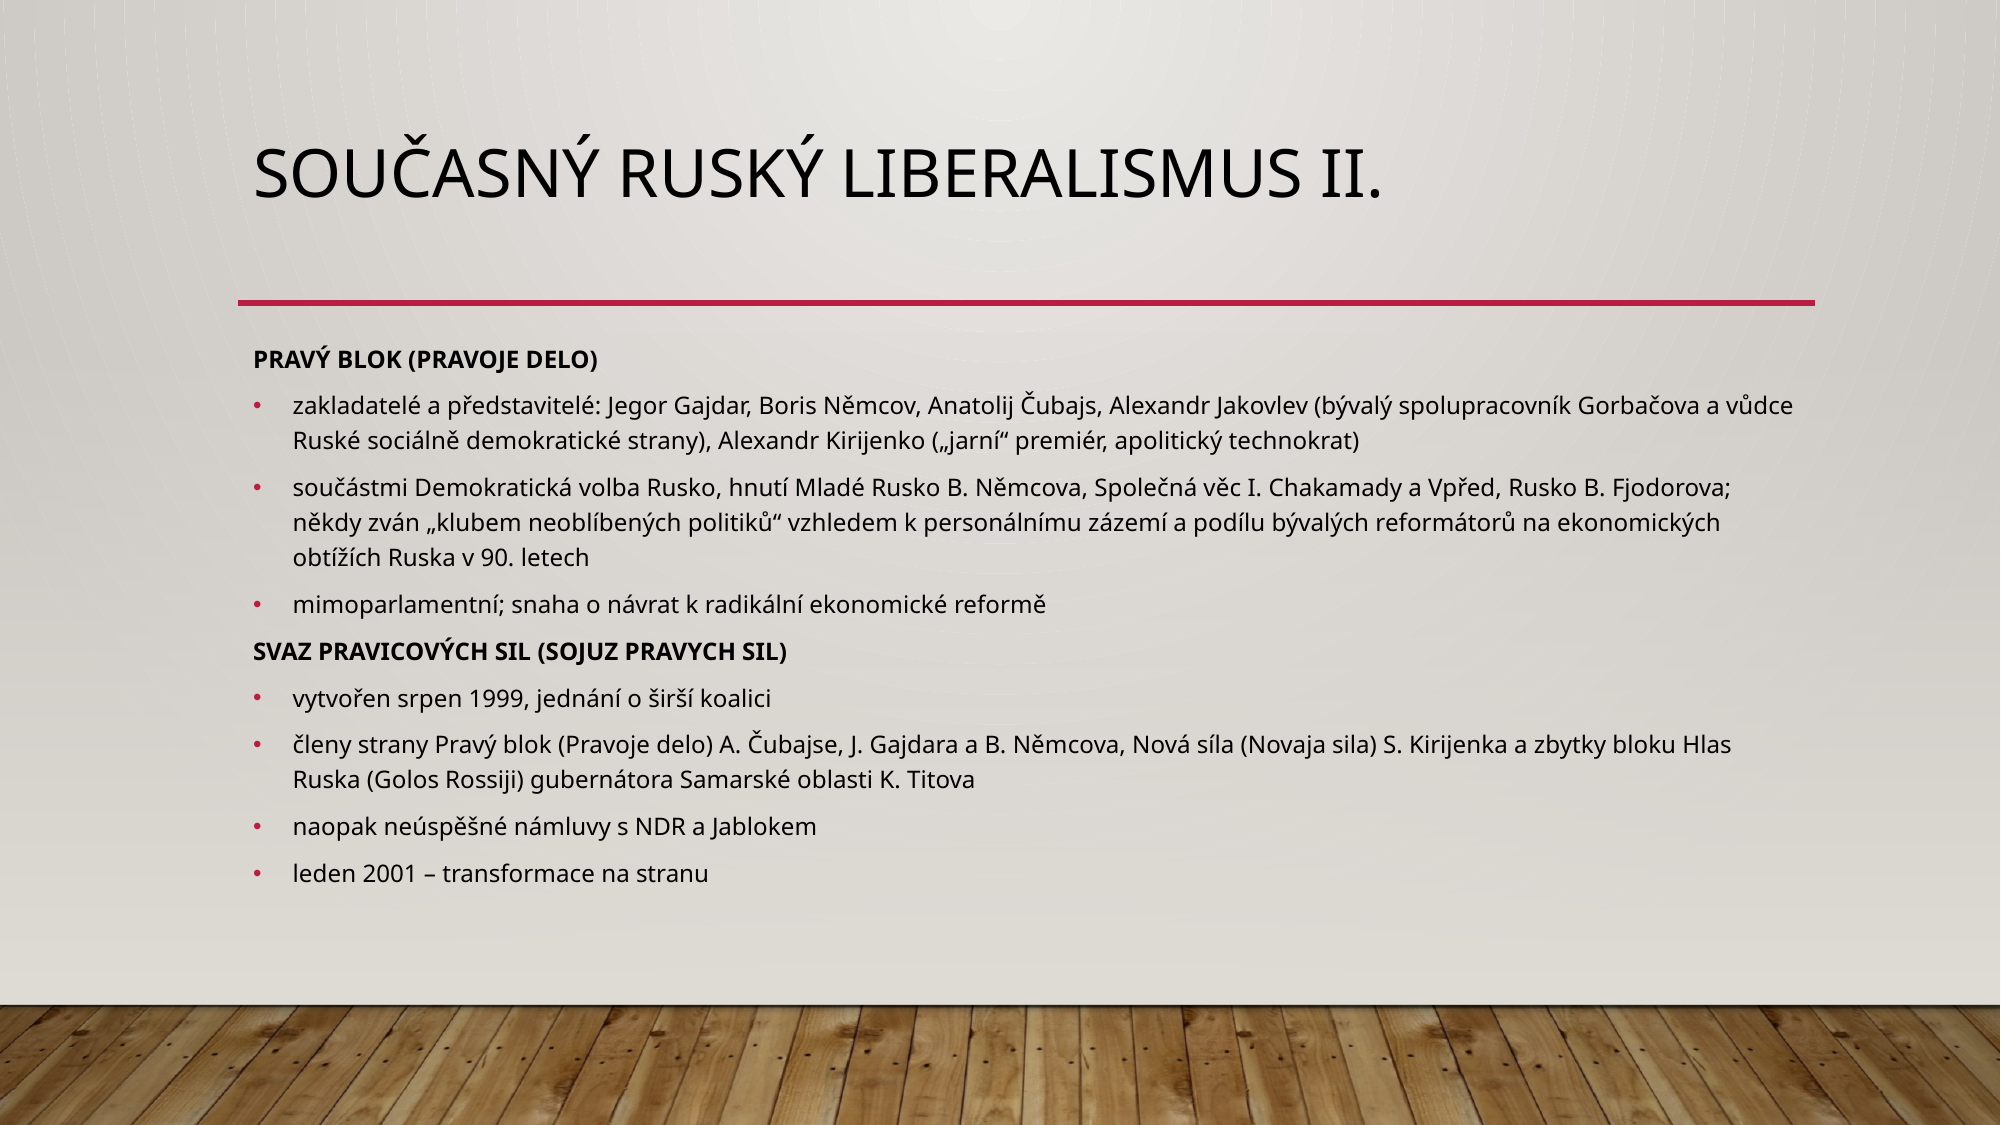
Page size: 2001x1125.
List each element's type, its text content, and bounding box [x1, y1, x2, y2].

list PRAVÝ BLOK (PRAVOJE DELO) zakladatelé a představitelé: Jegor Gajdar, Boris Němcov, Anatolij Čubajs, Alexandr Jakovlev (bývalý spolupracovník Gorbačova a vůdce Ruské sociálně demokratické strany), Alexandr Kirijenko („jarní“ premiér, apolitický technokrat) součástmi Demokratická volba Rusko, hnutí Mladé Rusko B. Němcova, Společná věc I. Chakamady a Vpřed, Rusko B. Fjodorova; někdy zván „klubem neoblíbených politiků“ vzhledem k personálnímu zázemí a podílu bývalých reformátorů na ekonomických obtížích Ruska v 90. letech mimoparlamentní; snaha o návrat k radikální ekonomické reformě SVAZ PRAVICOVÝCH SIL (SOJUZ PRAVYCH SIL) vytvořen srpen 1999, jednání o širší koalici členy strany Pravý blok (Pravoje delo) A. Čubajse, J. Gajdara a B. Němcova, Nová síla (Novaja sila) S. Kirijenka a zbytky bloku Hlas Ruska (Golos Rossiji) gubernátora Samarské oblasti K. Titova naopak neúspěšné námluvy s NDR a Jablokem leden 2001 – transformace na stranu [238, 330, 1814, 897]
picture [0, 1005, 2000, 1125]
title SOUČASNÝ RUSKÝ LIBERALISMUS II. [238, 131, 1814, 305]
